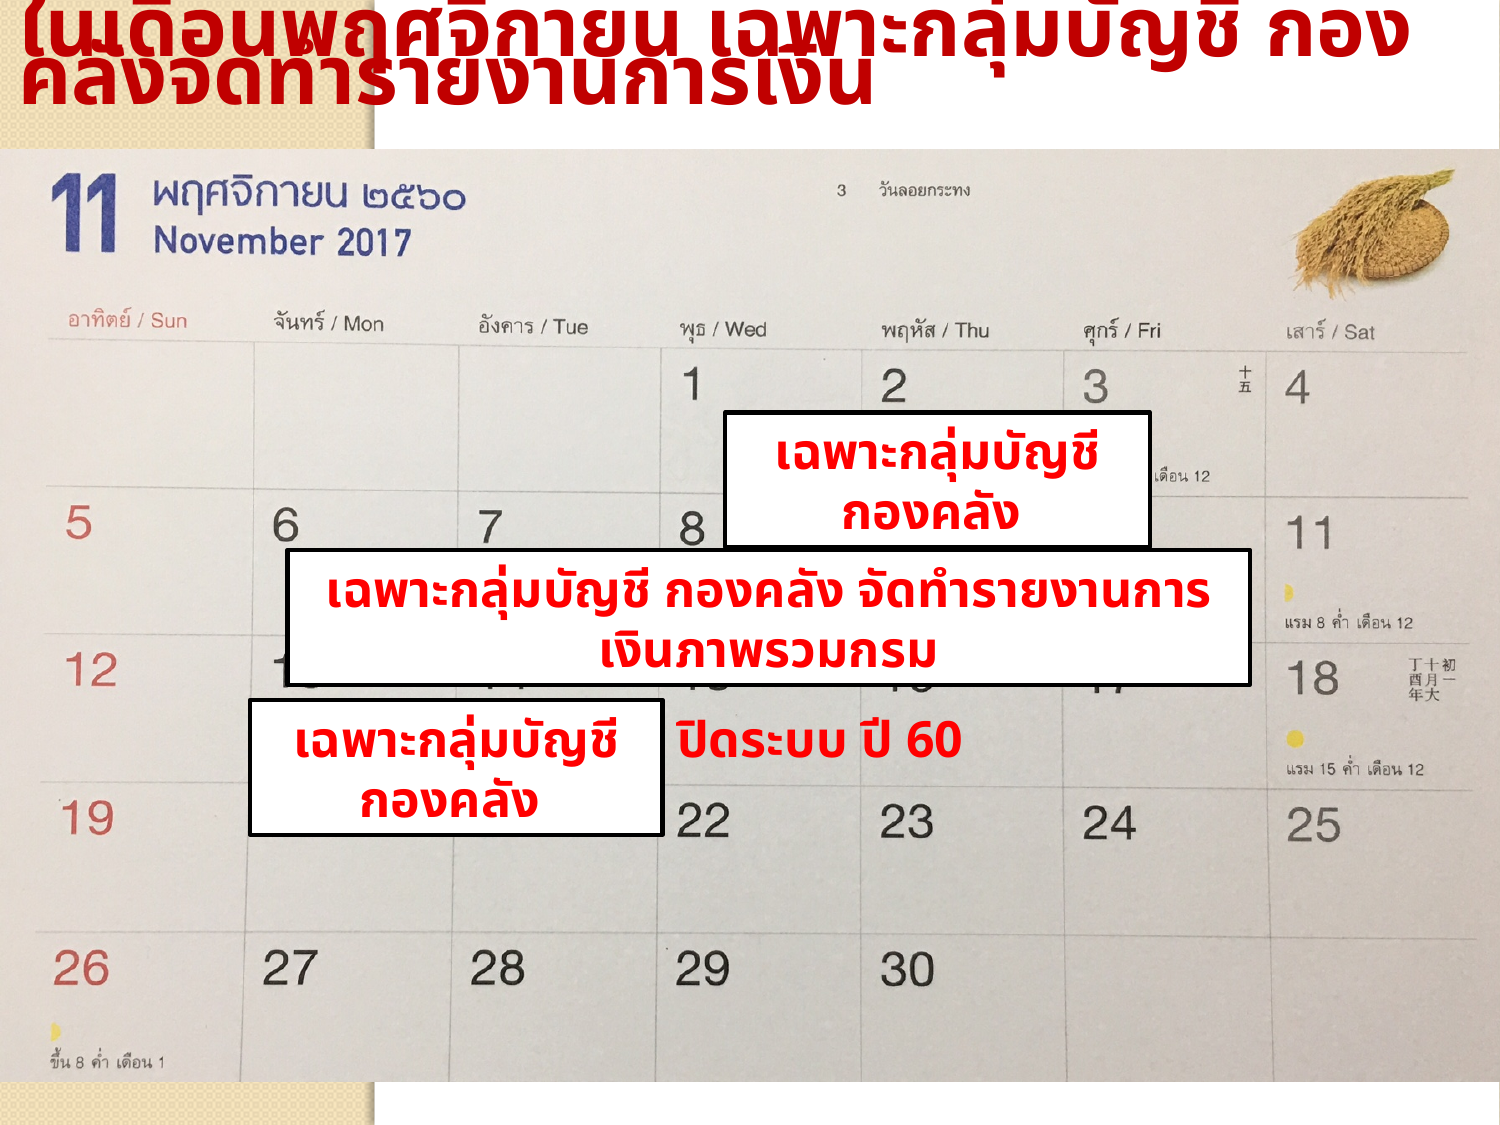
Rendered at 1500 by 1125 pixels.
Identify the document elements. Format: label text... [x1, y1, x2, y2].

picture [0, 149, 1500, 1083]
text_box ในเดือนพฤศจิกายน เฉพาะกลุ่มบัญชี กองคลังจัดทำรายงานการเงิน [0, 17, 1500, 129]
